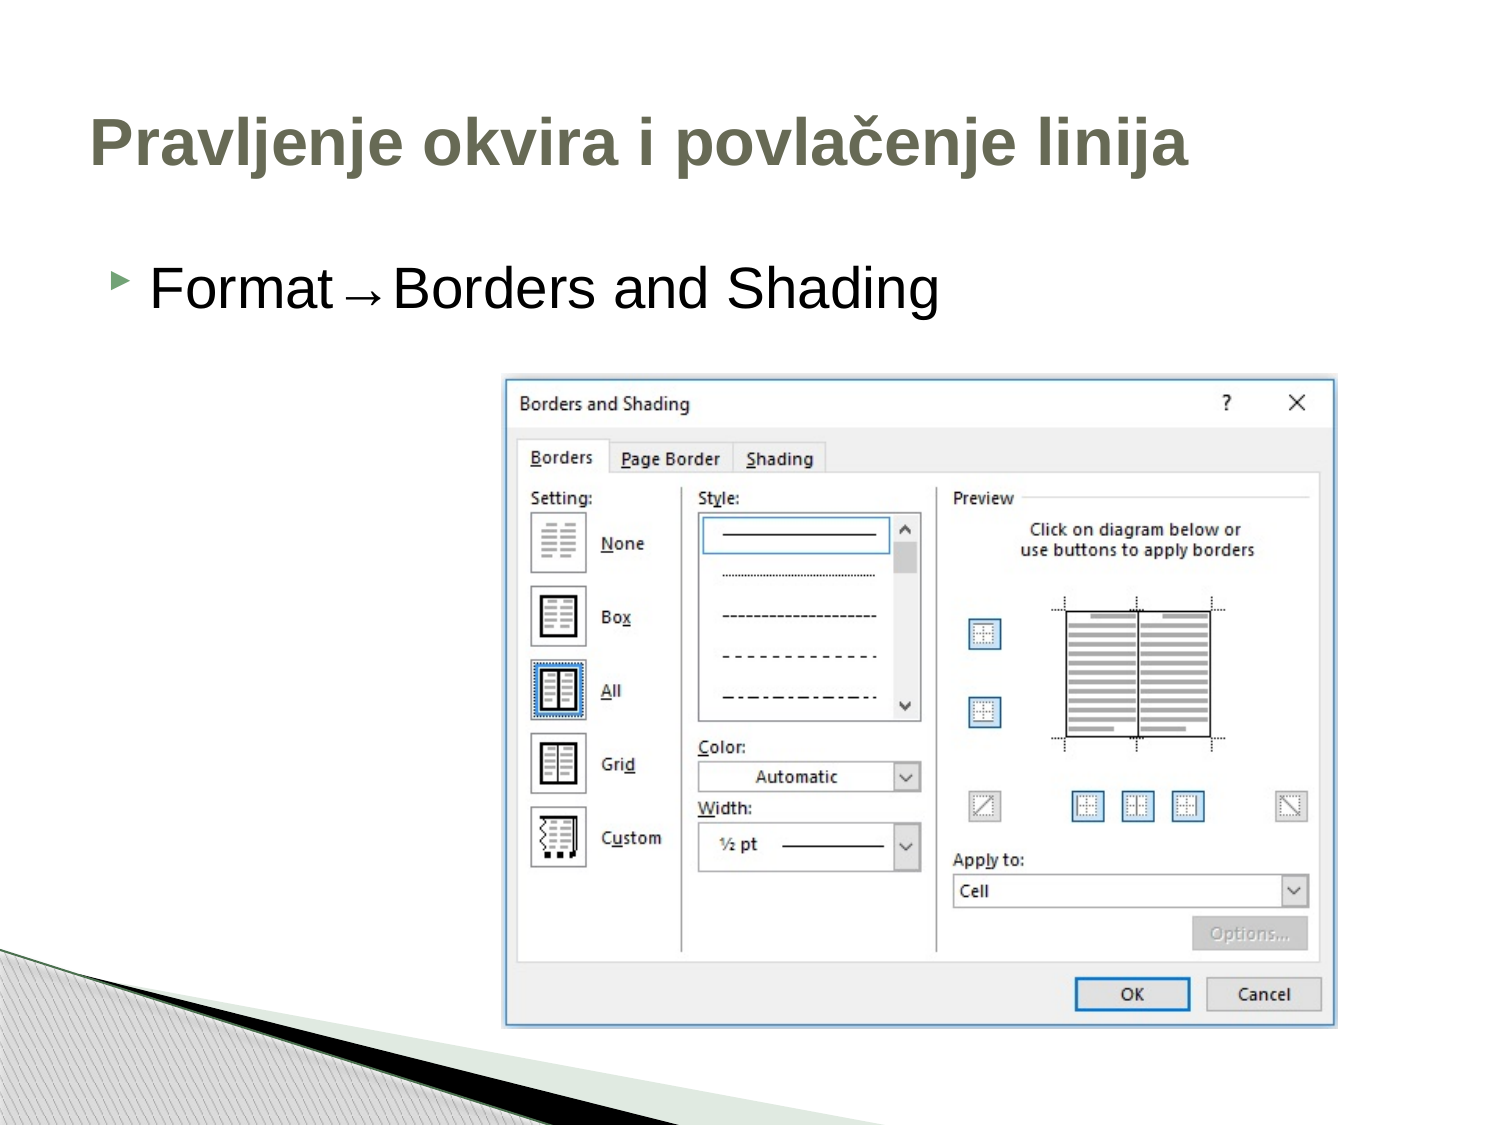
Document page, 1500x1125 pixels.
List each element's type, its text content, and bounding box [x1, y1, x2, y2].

title Pravljenje okvira i povlačenje linija [75, 45, 1425, 233]
list Format→Borders and Shading [75, 243, 1425, 986]
picture [501, 373, 1339, 1029]
